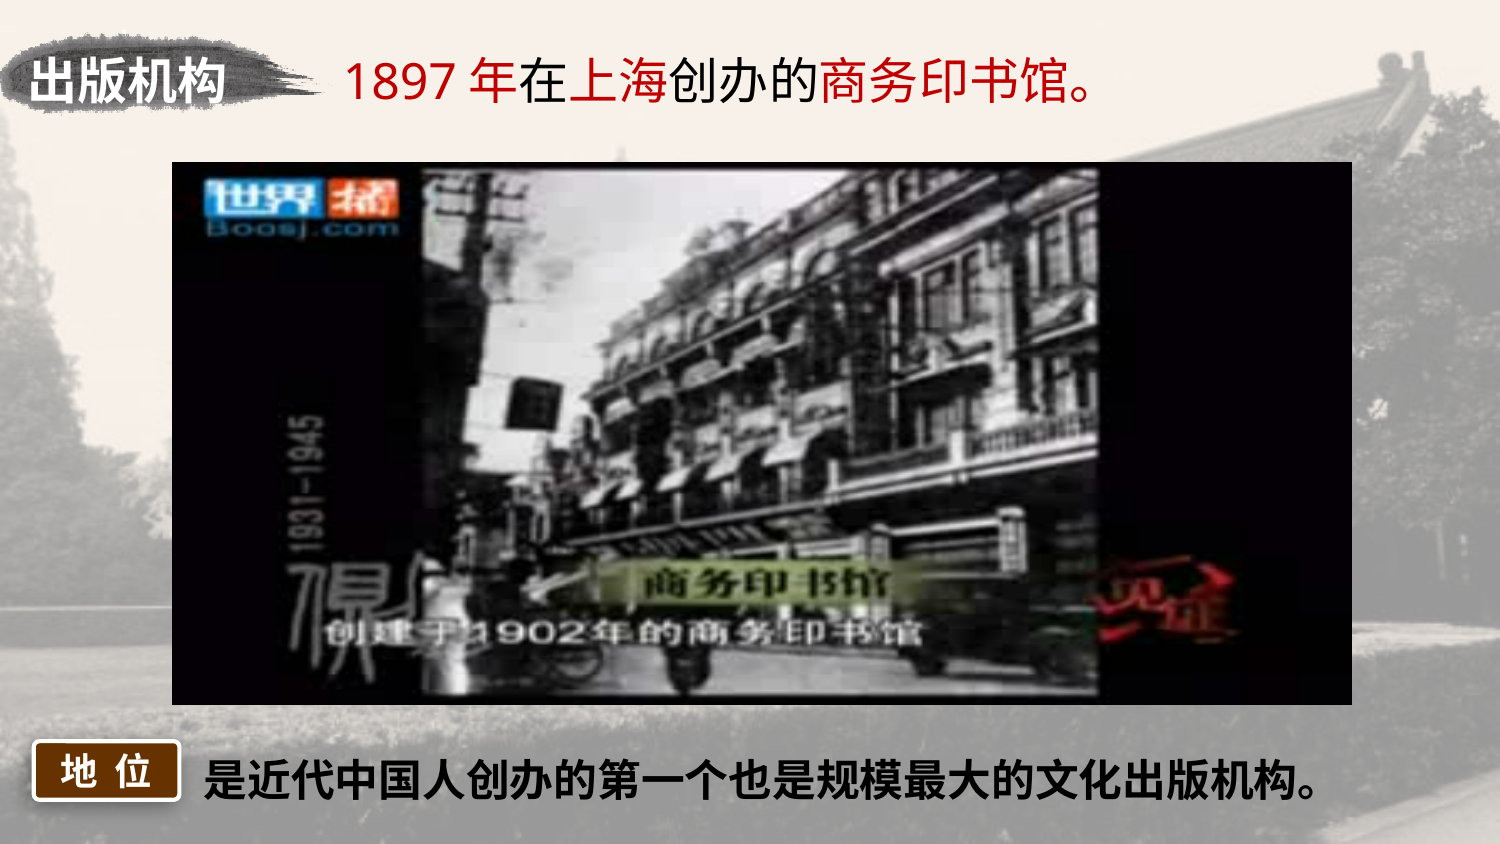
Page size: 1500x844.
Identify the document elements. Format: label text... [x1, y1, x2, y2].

text_box 地 位 [31, 739, 182, 802]
text_box 是近代中国人创办的第一个也是规模最大的文化出版机构。 [191, 747, 1429, 812]
picture [0, 31, 332, 116]
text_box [170, 161, 1353, 706]
text_box 1897年在上海创办的商务印书馆。 [335, 43, 1424, 116]
